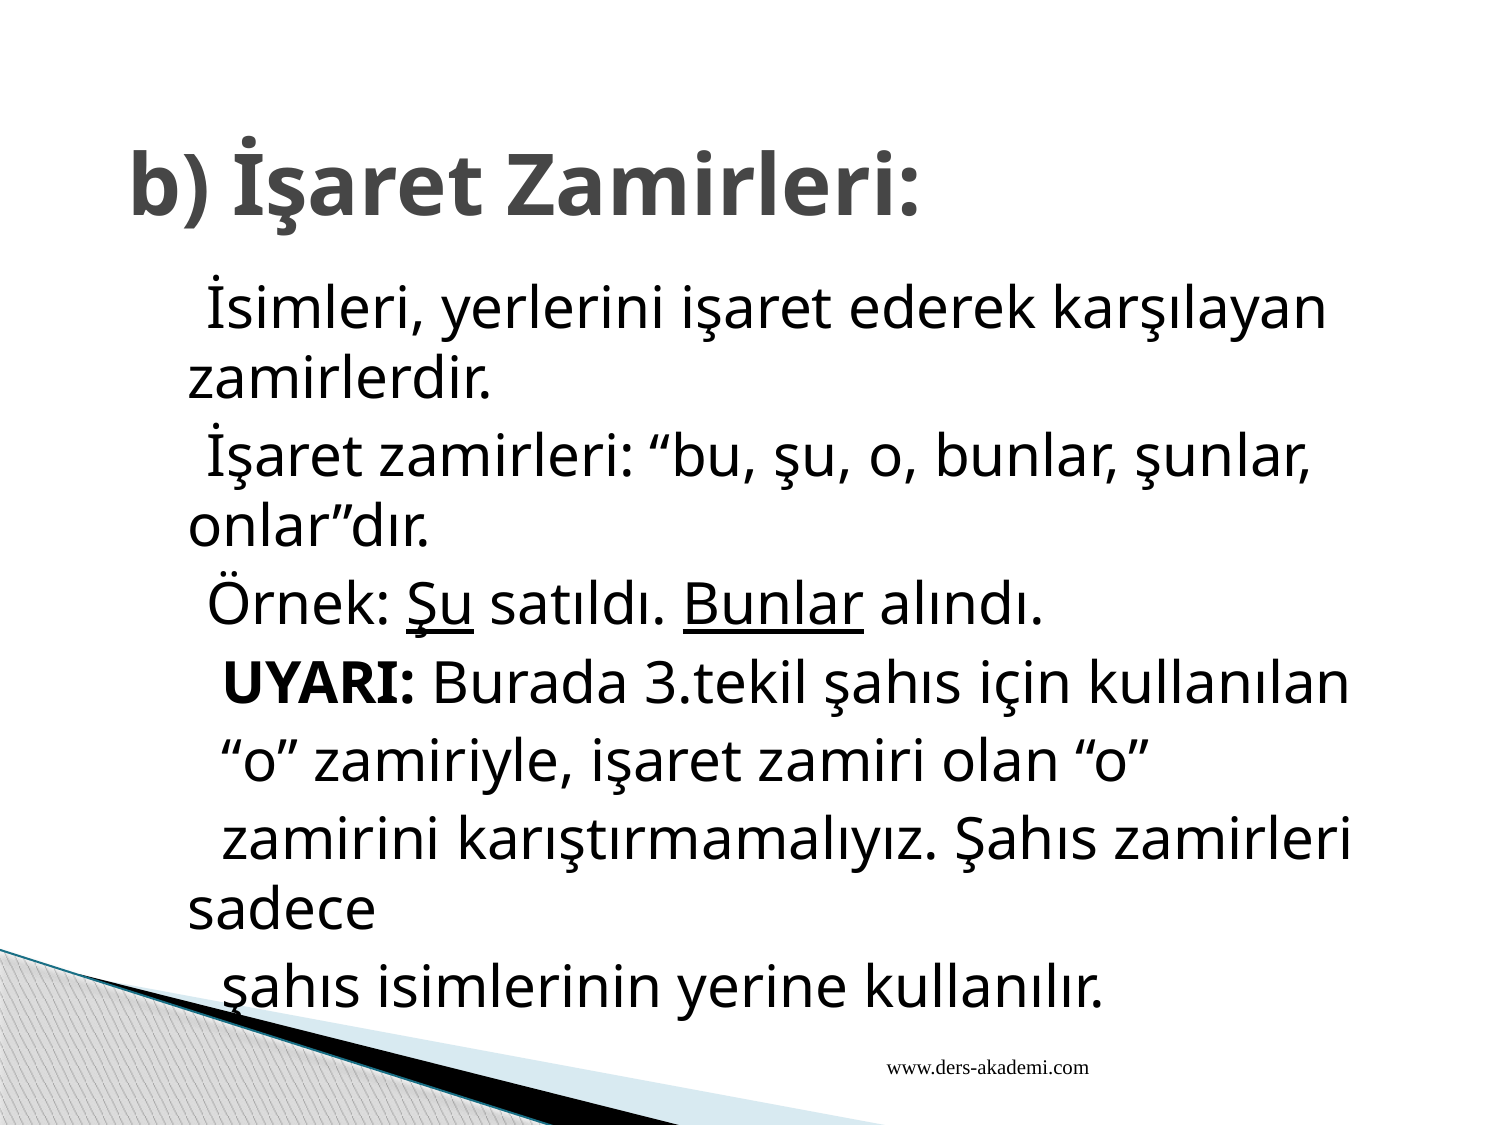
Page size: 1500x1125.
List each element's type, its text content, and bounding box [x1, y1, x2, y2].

list İsimleri, yerlerini işaret ederek karşılayan zamirlerdir. İşaret zamirleri: “bu, şu, o, bunlar, şunlar, onlar”dır. Örnek: Şu satıldı. Bunlar alındı. UYARI: Burada 3.tekil şahıs için kullanılan “o” zamiriyle, işaret zamiri olan “o” zamirini karıştırmamalıyız. Şahıs zamirleri sadece şahıs isimlerinin yerine kullanılır. [112, 262, 1450, 1050]
footer www.ders-akademi.com [718, 1051, 1105, 1112]
title b) İşaret Zamirleri: [112, 99, 1388, 263]
